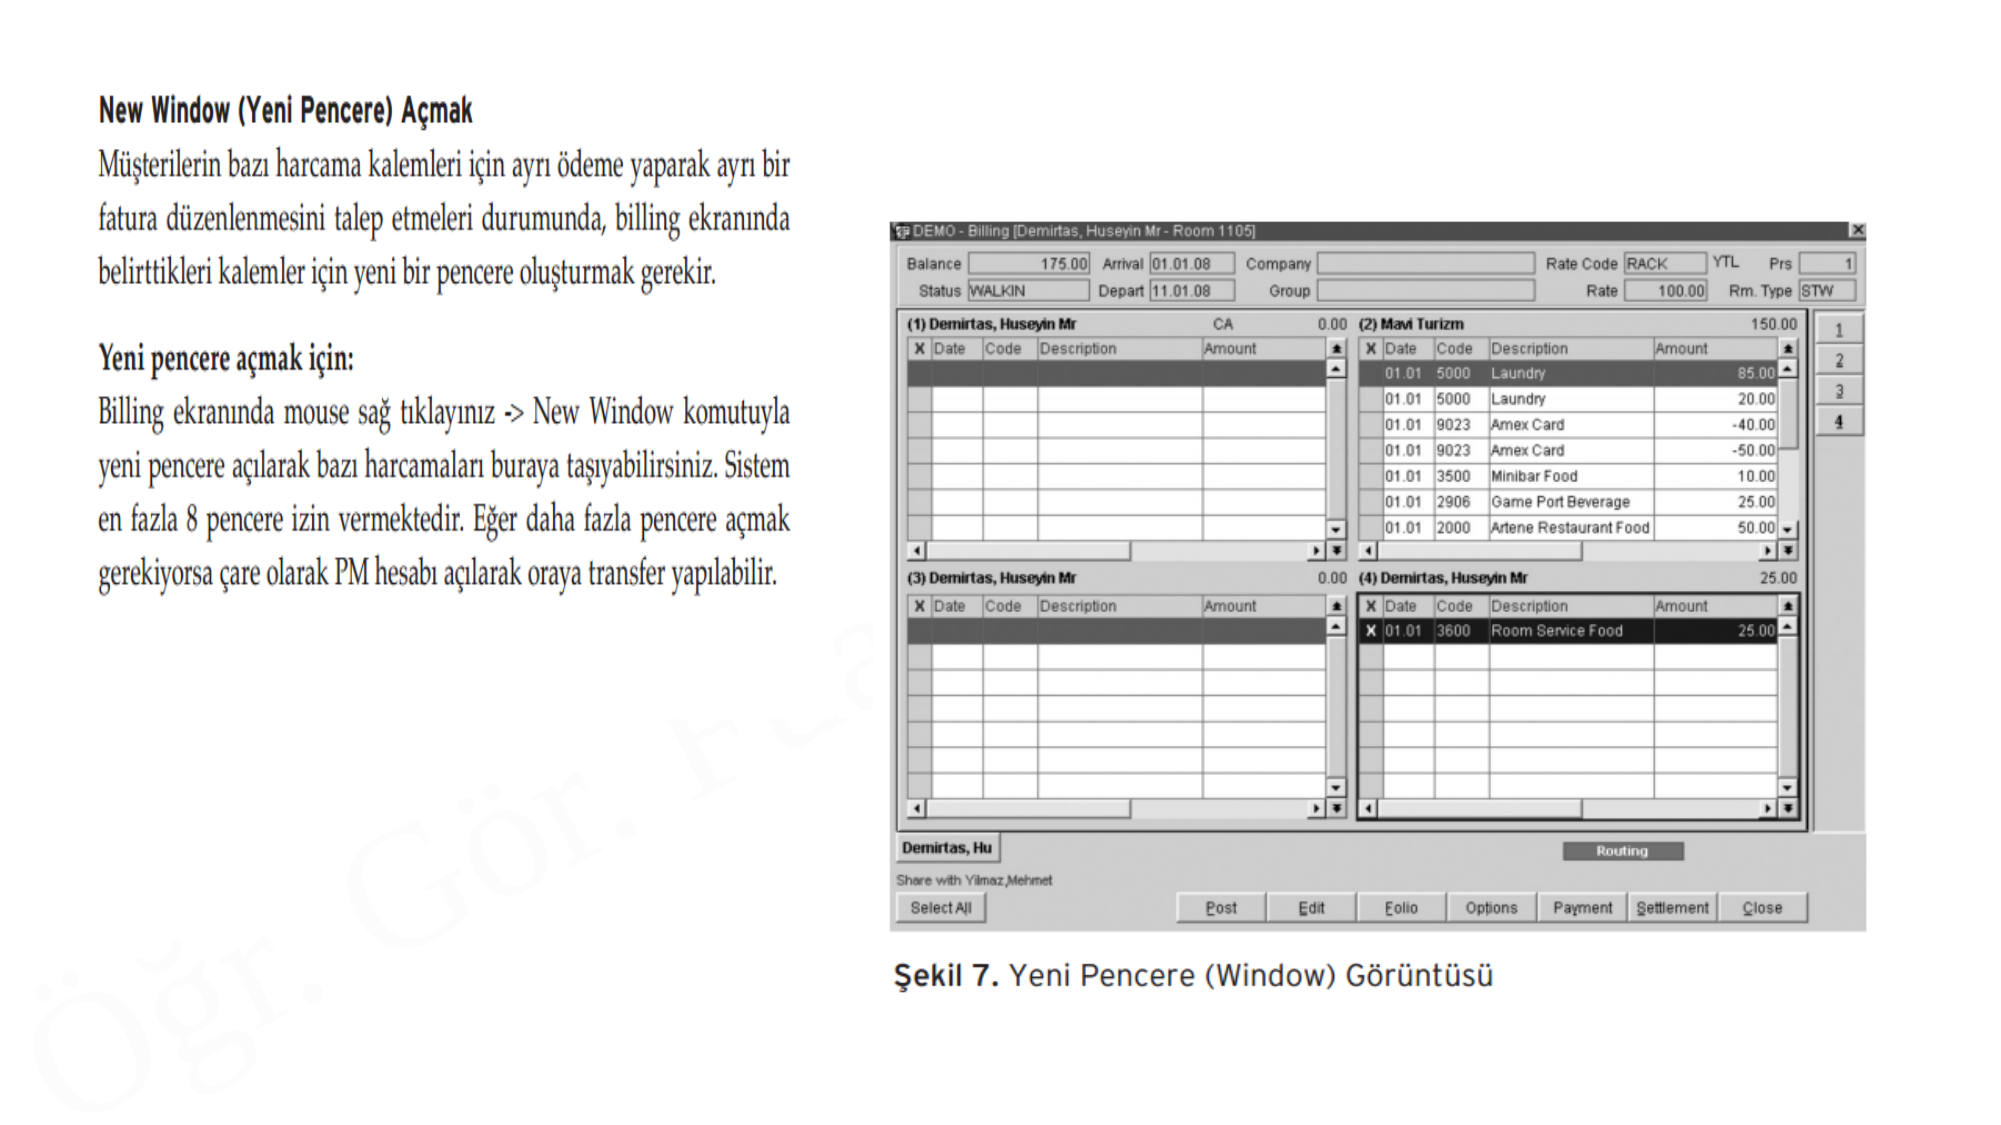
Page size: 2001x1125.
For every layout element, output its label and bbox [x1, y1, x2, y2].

picture [873, 197, 1901, 1005]
picture [80, 79, 834, 719]
